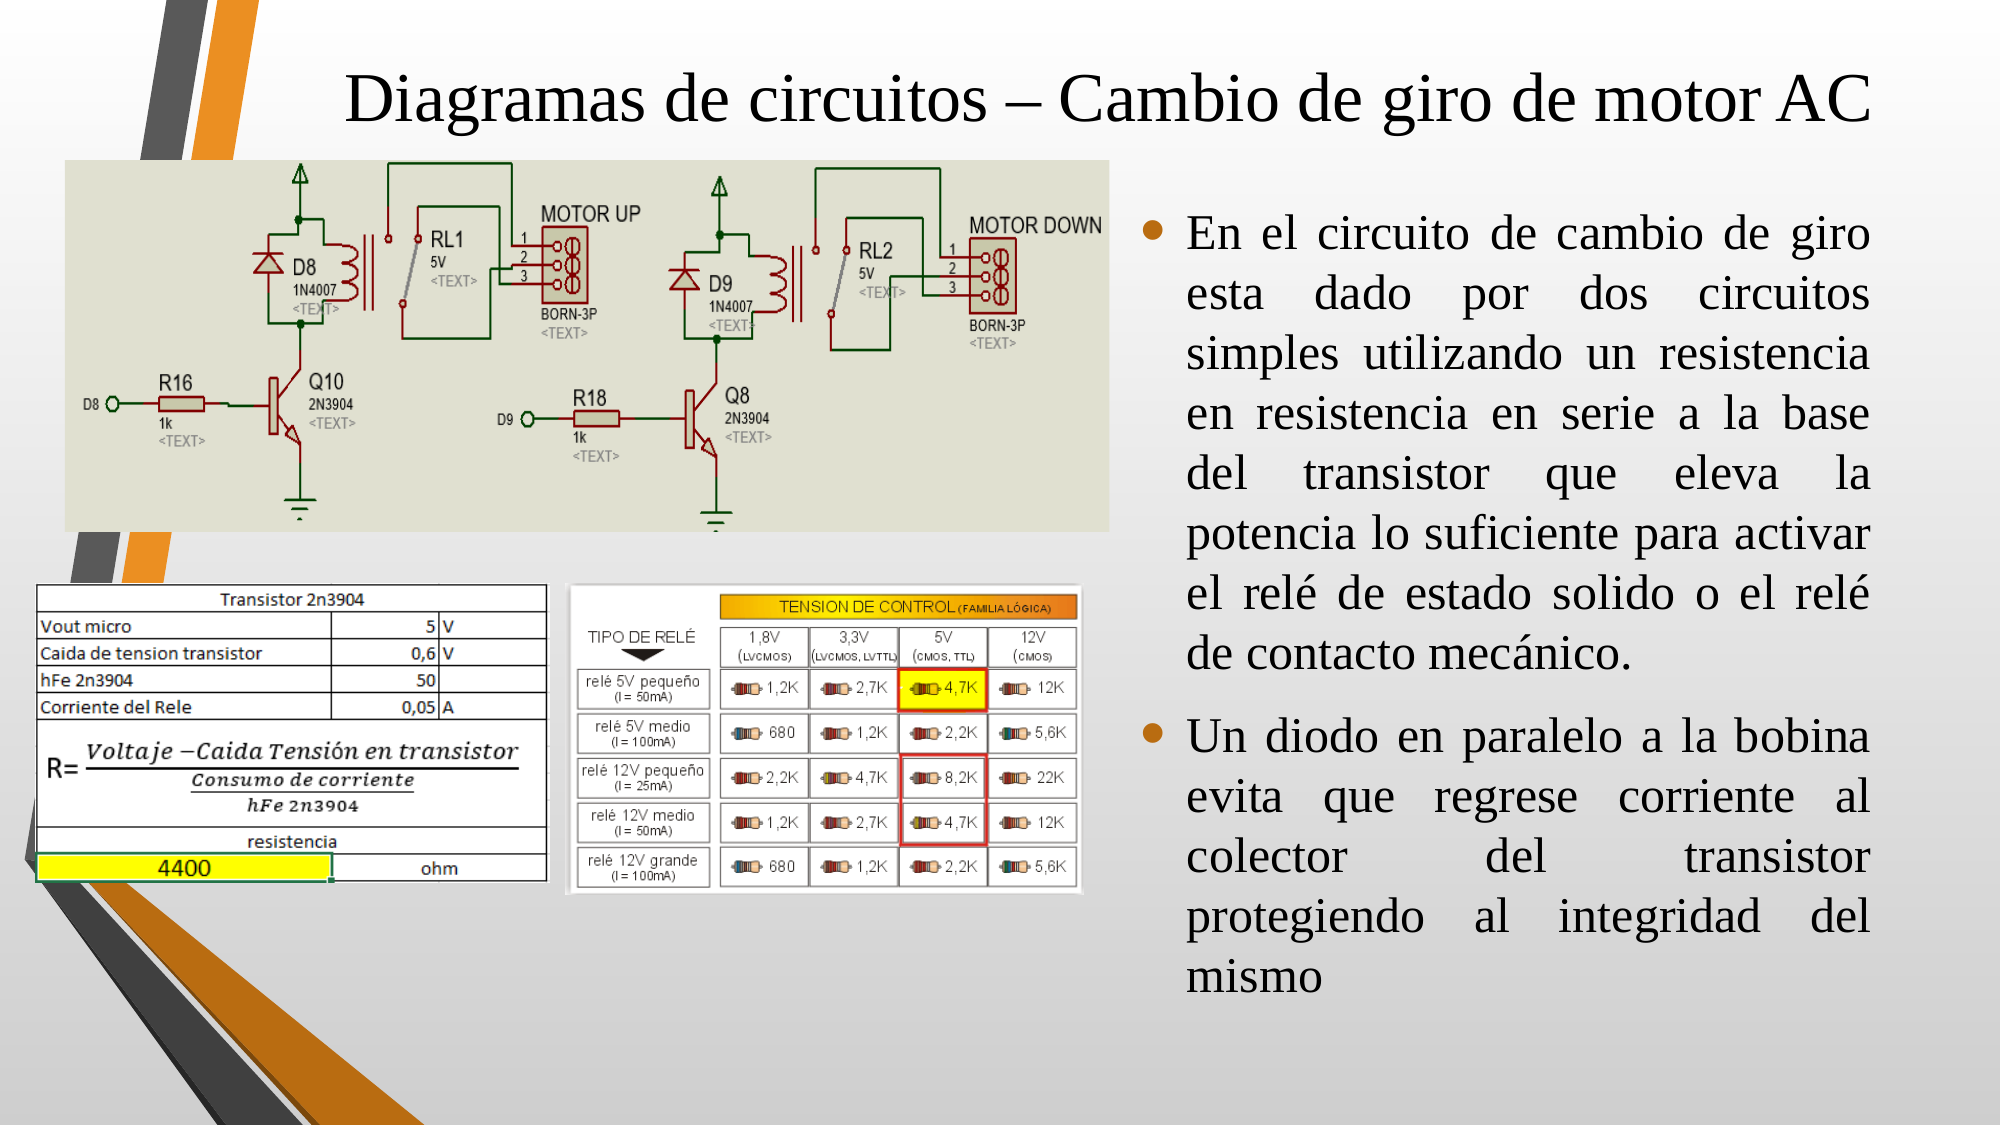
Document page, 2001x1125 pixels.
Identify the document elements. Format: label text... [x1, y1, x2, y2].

picture [565, 583, 1084, 895]
picture [64, 160, 1110, 532]
title Diagramas de circuitos – Cambio de giro de motor AC [254, 43, 1965, 144]
list En el circuito de cambio de giro esta dado por dos circuitos simples utilizando un resistencia en resistencia en serie a la base del transistor que eleva la potencia lo suficiente para activar el relé de estado solido o el relé de contacto mecánico. Un diodo en paralelo a la bobina evita que regrese corriente al colector del transistor protegiendo al integridad del mismo [1125, 192, 1887, 1070]
picture [35, 583, 551, 883]
